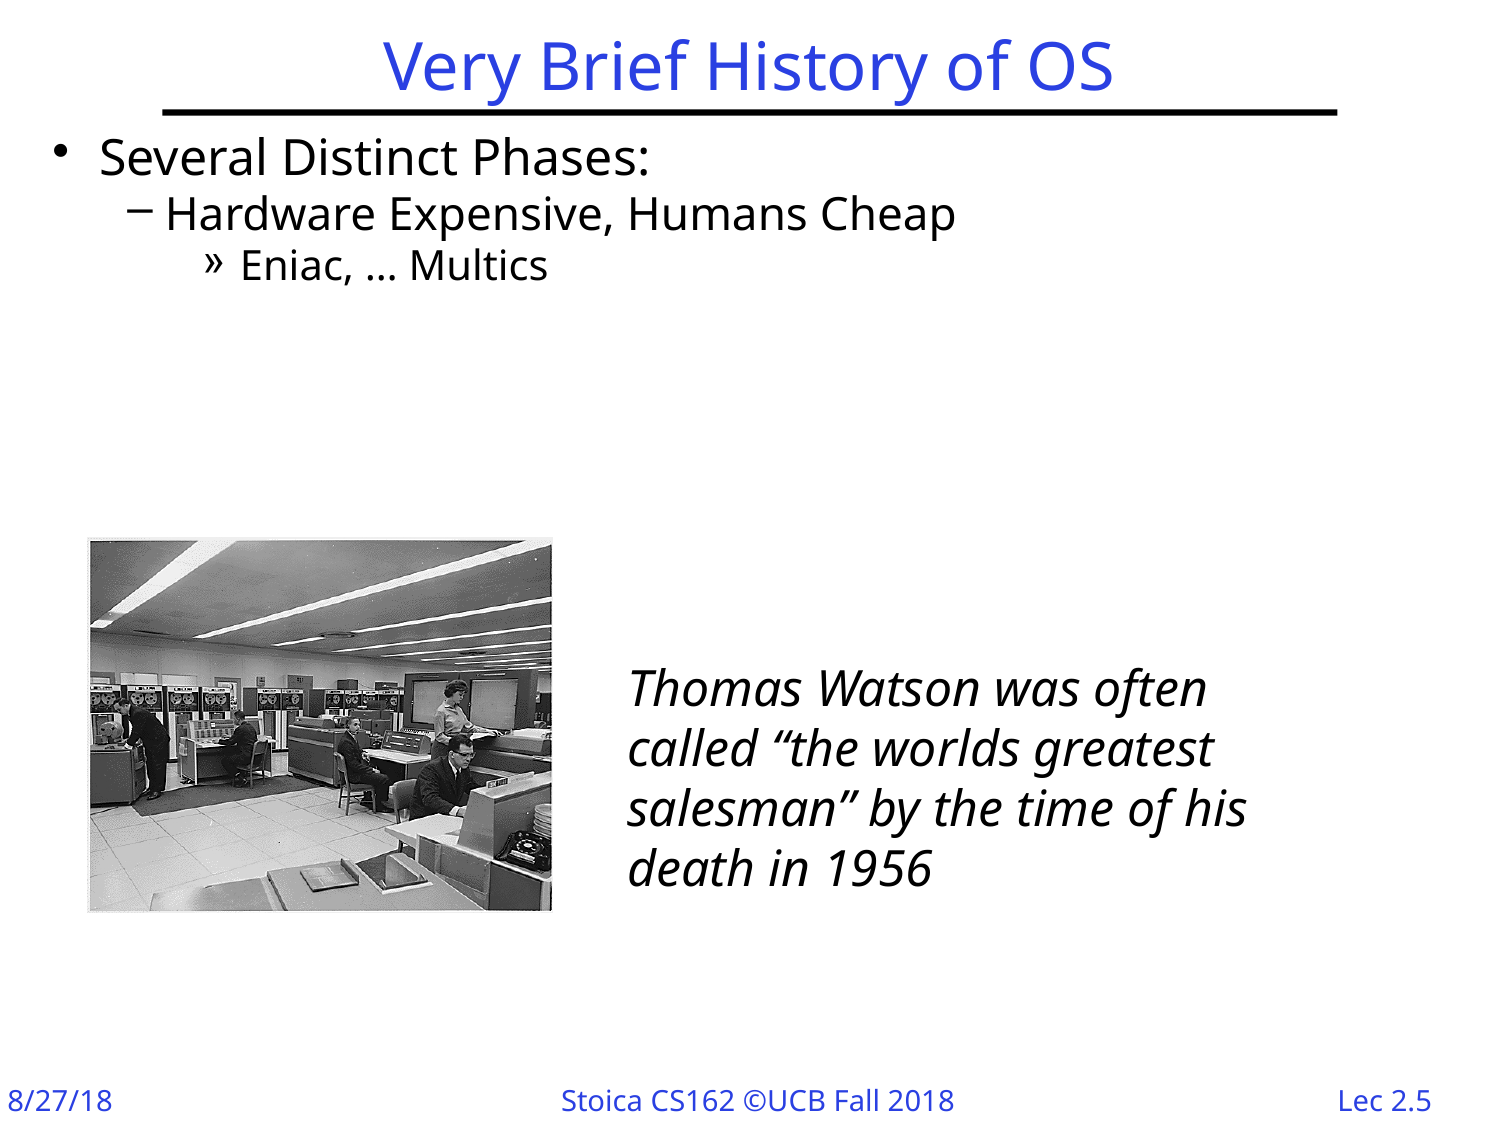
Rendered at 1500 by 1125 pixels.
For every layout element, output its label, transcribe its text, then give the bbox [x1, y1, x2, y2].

list Several Distinct Phases: Hardware Expensive, Humans Cheap Eniac, … Multics [37, 125, 1463, 1075]
picture [87, 537, 553, 913]
text_box Thomas Watson was often called “the worlds greatest salesman” by the time of his death in 1956 [612, 649, 1363, 904]
title Very Brief History of OS [162, 24, 1338, 113]
